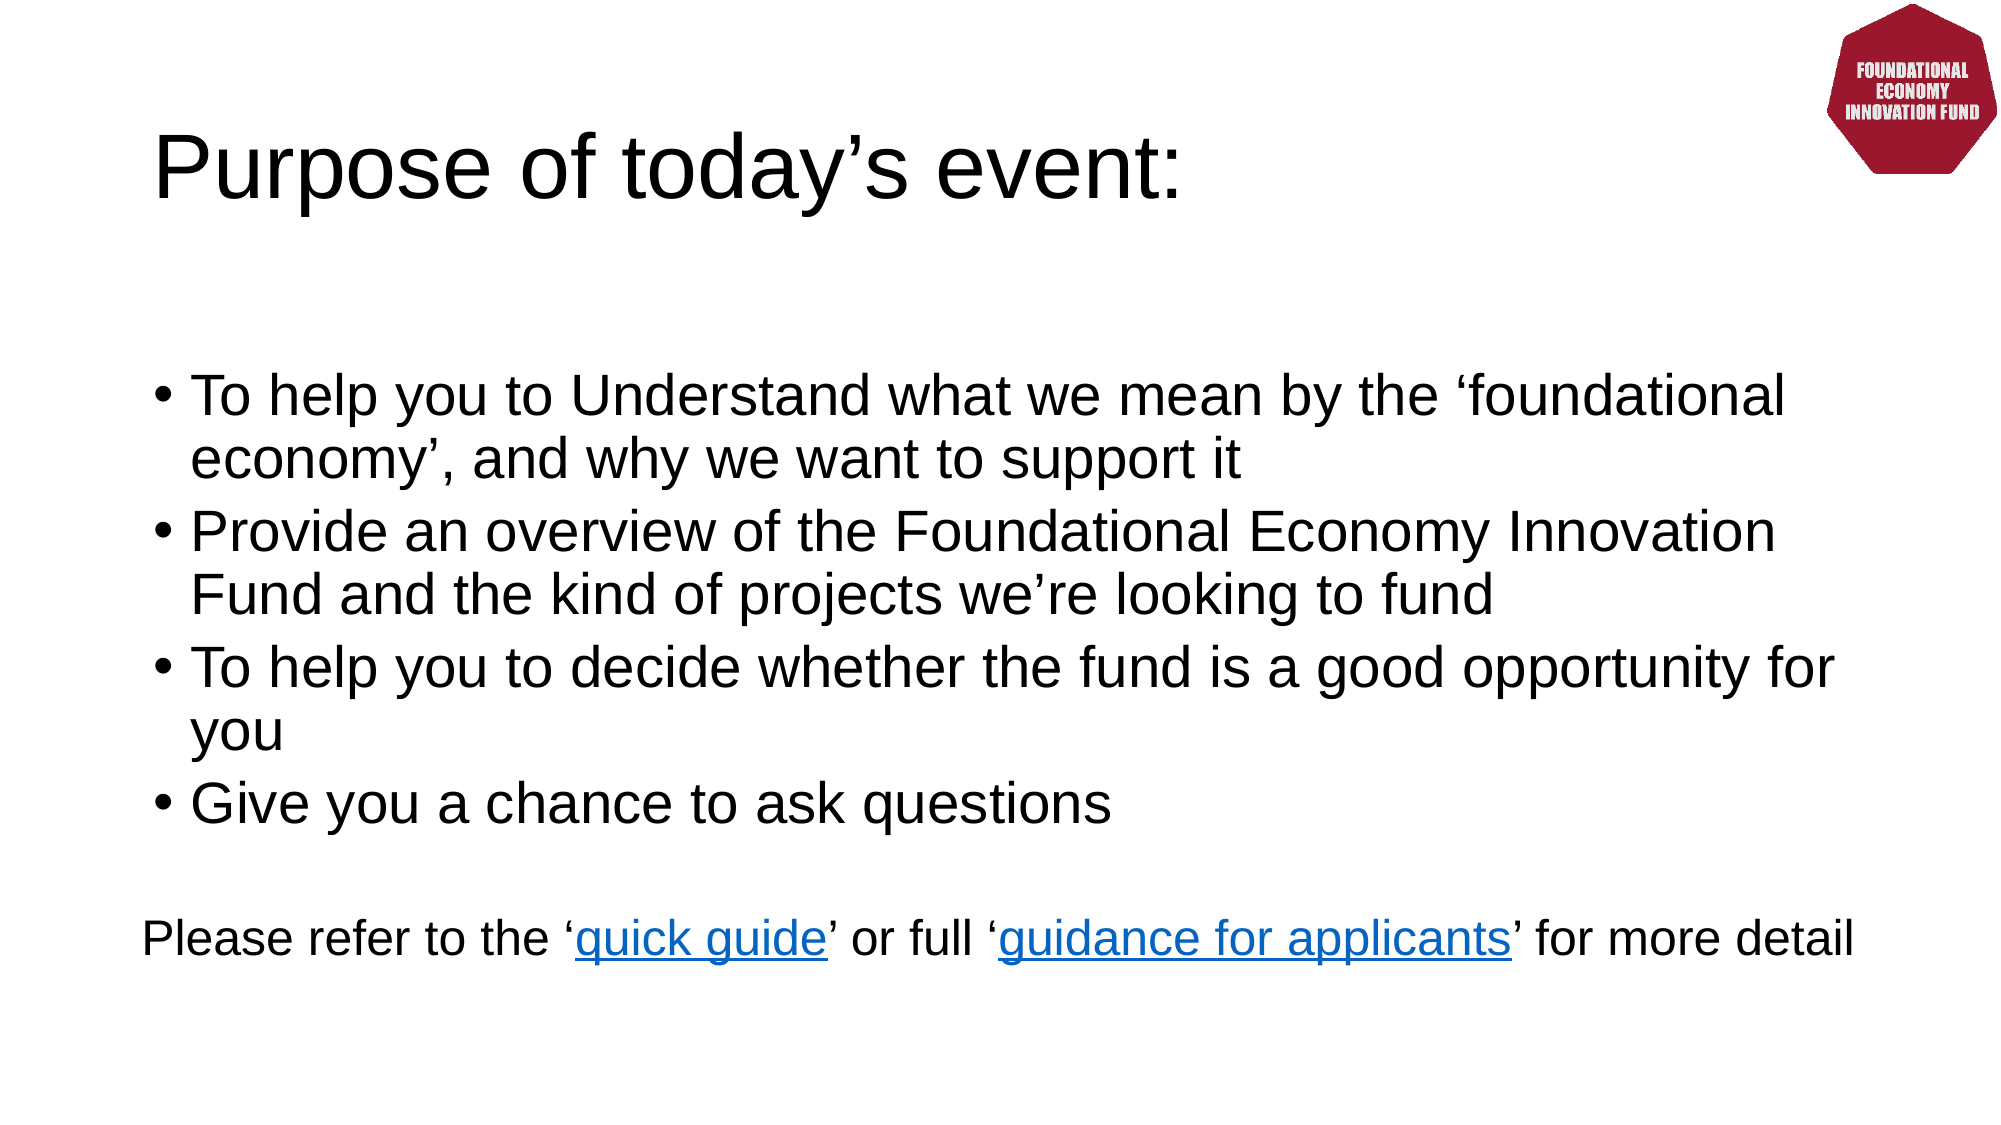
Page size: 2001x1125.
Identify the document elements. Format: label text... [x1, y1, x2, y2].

title Purpose of today’s event: [137, 59, 1863, 277]
picture [1827, 4, 1997, 174]
list To help you to Understand what we mean by the ‘foundational economy’, and why we want to support it Provide an overview of the Foundational Economy Innovation Fund and the kind of projects we’re looking to fund To help you to decide whether the fund is a good opportunity for you Give you a chance to ask questions [63, 277, 1921, 873]
text_box Please refer to the ‘quick guide’ or full ‘guidance for applicants’ for more detail [51, 897, 1937, 973]
